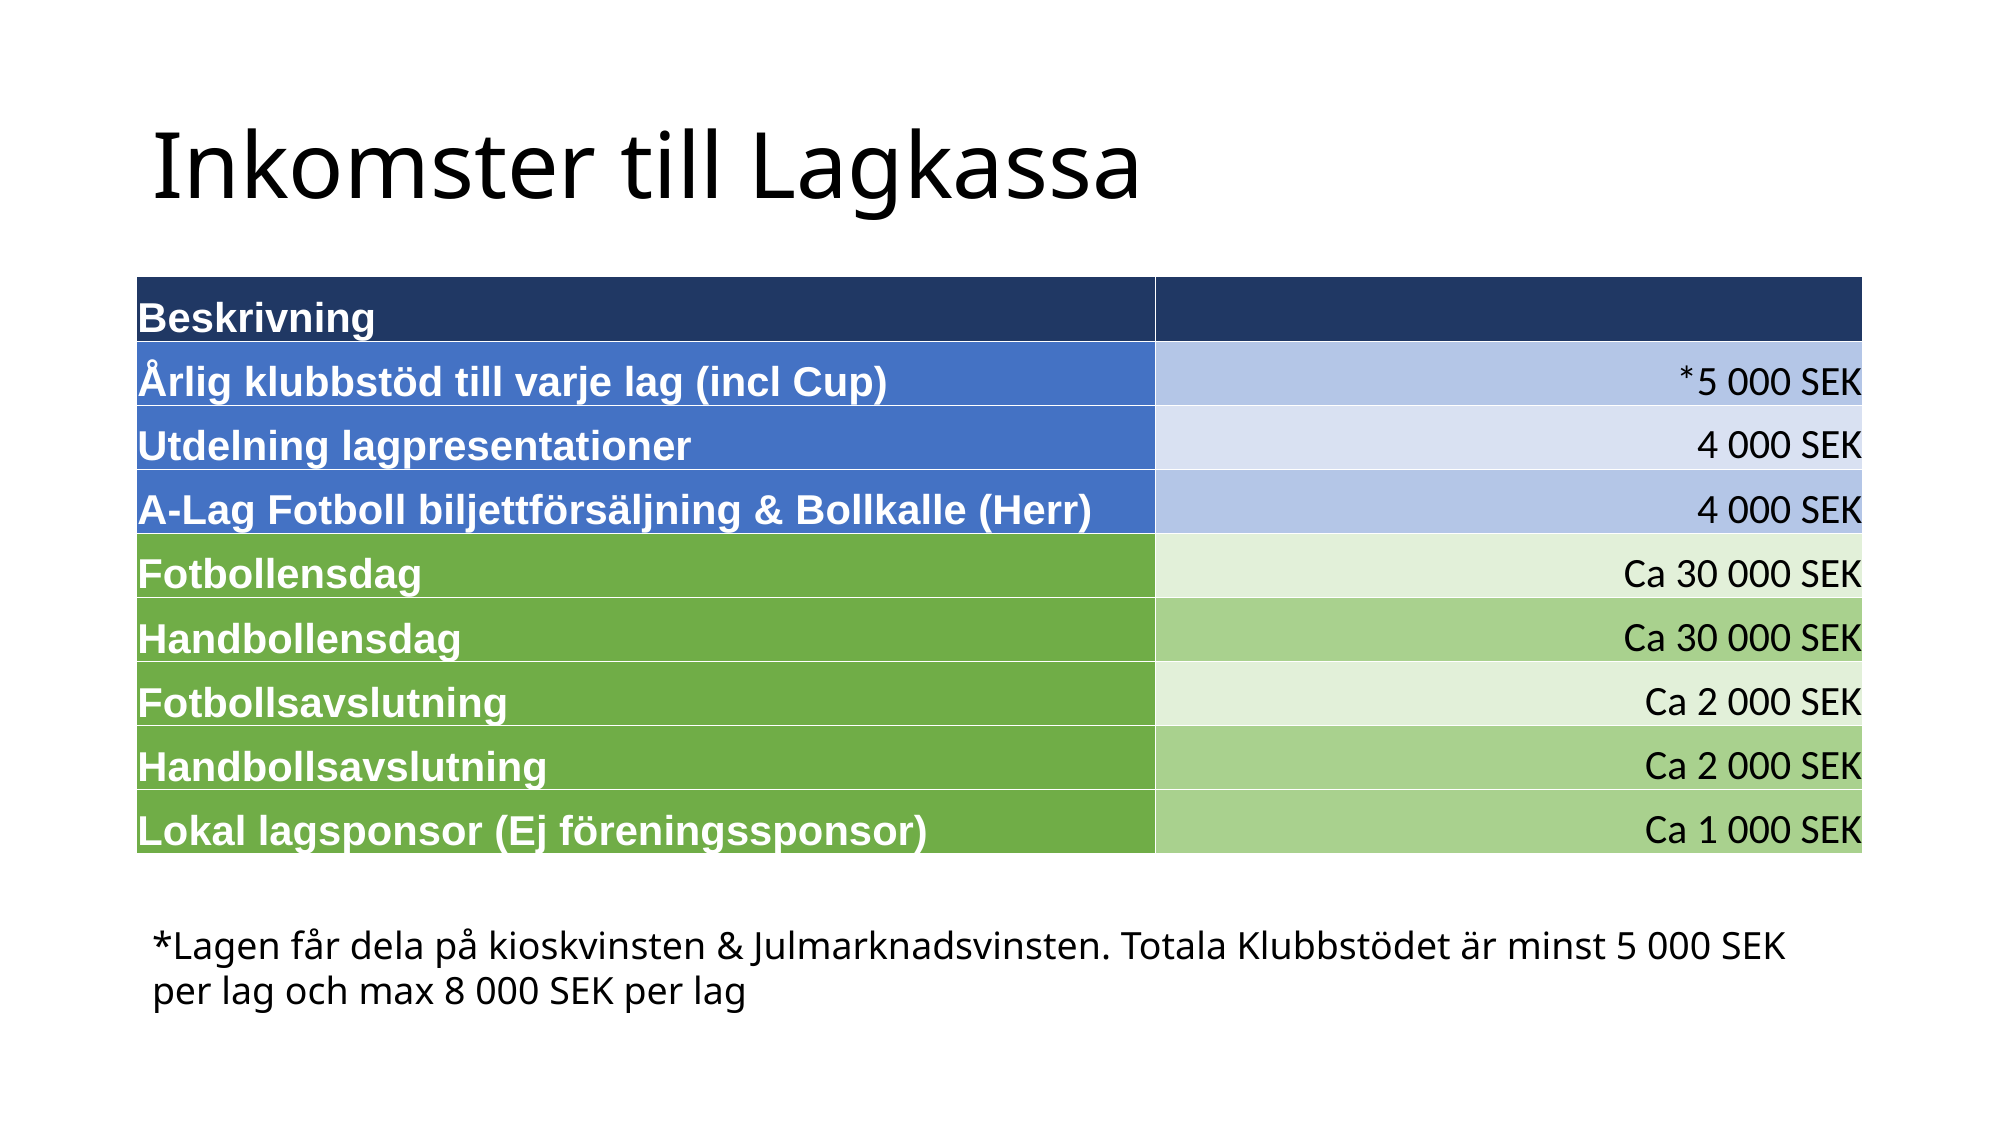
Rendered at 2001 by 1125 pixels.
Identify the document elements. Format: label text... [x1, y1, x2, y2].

table_cell Handbollsavslutning [137, 726, 1155, 789]
table_cell *5 000 SEK [1156, 342, 1862, 405]
table_cell Fotbollsavslutning [137, 662, 1155, 725]
table_cell 4 000 SEK [1156, 406, 1862, 469]
table_cell Ca 30 000 SEK [1156, 534, 1862, 597]
table_cell Fotbollensdag [137, 534, 1155, 597]
table_cell Årlig klubbstöd till varje lag (incl Cup) [137, 342, 1155, 405]
table_cell A-Lag Fotboll biljettförsäljning & Bollkalle (Herr) [137, 470, 1155, 533]
table_cell Ca 2 000 SEK [1156, 662, 1862, 725]
table_header Beskrivning [137, 277, 1155, 341]
text_box *Lagen får dela på kioskvinsten & Julmarknadsvinsten. Totala Klubbstödet är minst 5 000 SEK per lag och max 8 000 SEK per lag [137, 914, 1863, 1020]
table_cell Ca 30 000 SEK [1156, 598, 1862, 661]
table_header [1156, 277, 1862, 341]
title Inkomster till Lagkassa [137, 59, 1863, 277]
table_cell Ca 1 000 SEK [1156, 790, 1862, 853]
table_cell 4 000 SEK [1156, 470, 1862, 533]
table_cell Lokal lagsponsor (Ej föreningssponsor) [137, 790, 1155, 853]
table_cell Ca 2 000 SEK [1156, 726, 1862, 789]
table_cell Utdelning lagpresentationer [137, 406, 1155, 469]
table_cell Handbollensdag [137, 598, 1155, 661]
